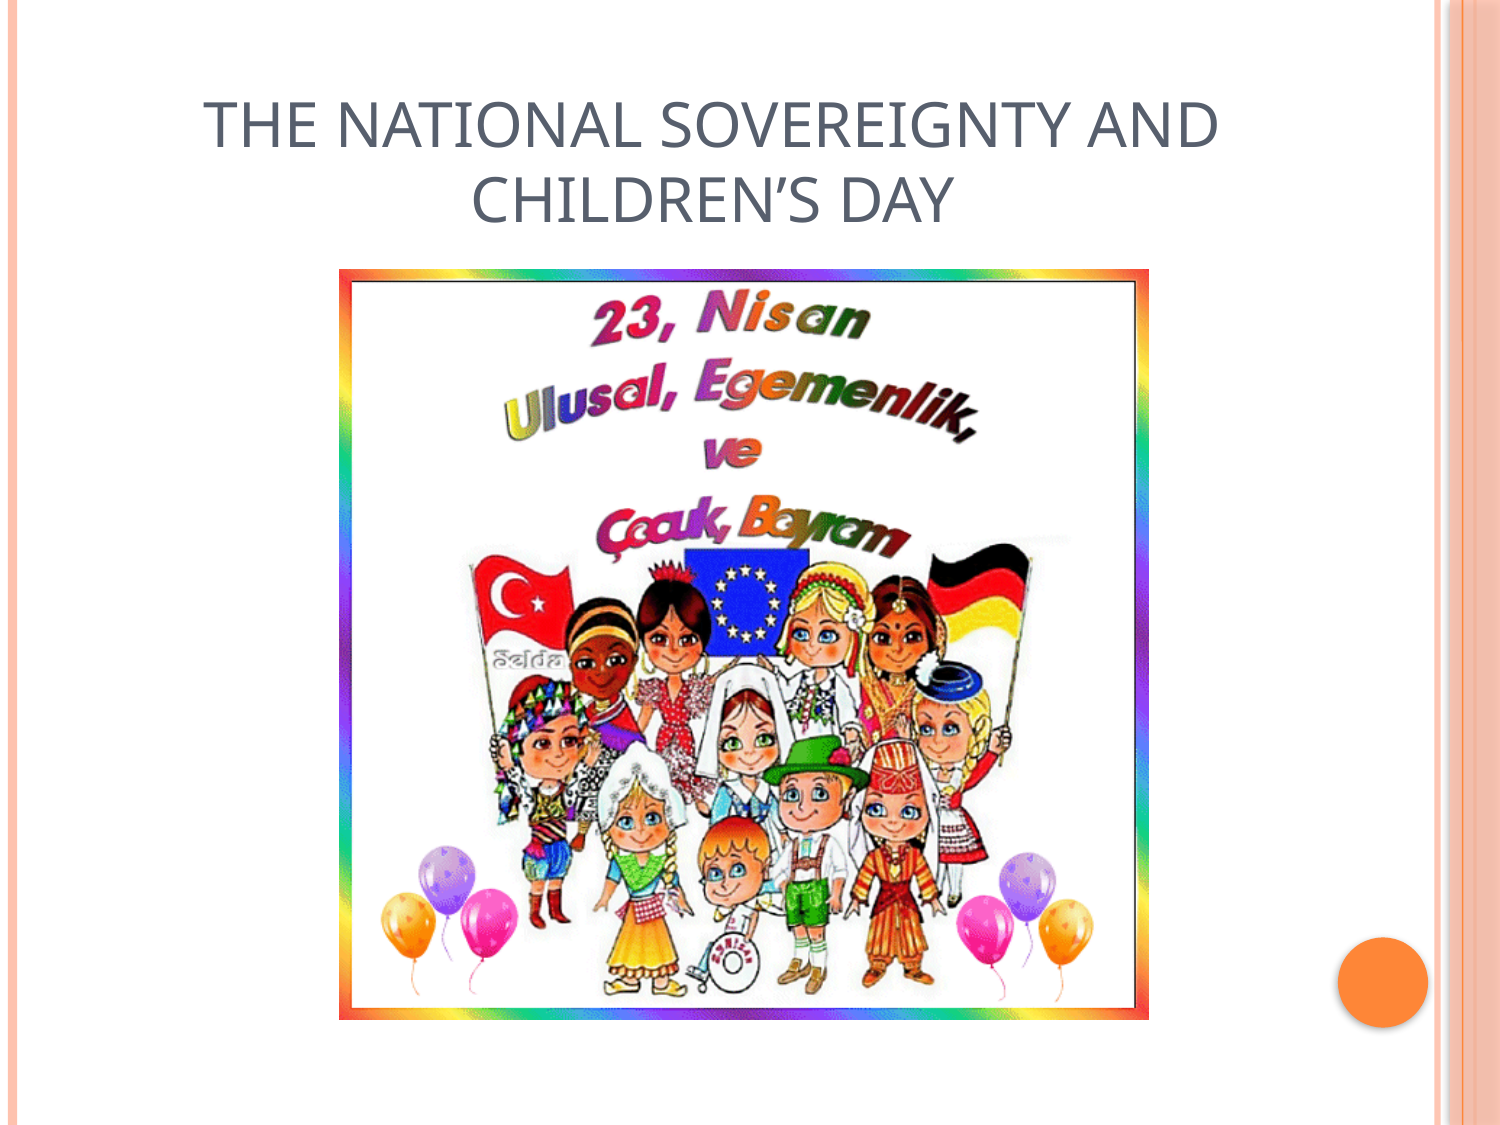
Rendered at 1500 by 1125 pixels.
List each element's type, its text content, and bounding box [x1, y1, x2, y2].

title THE NATIONAL SOVEREIGNTY AND CHILDREN’S DAY [100, 54, 1326, 243]
picture [339, 268, 1149, 1021]
